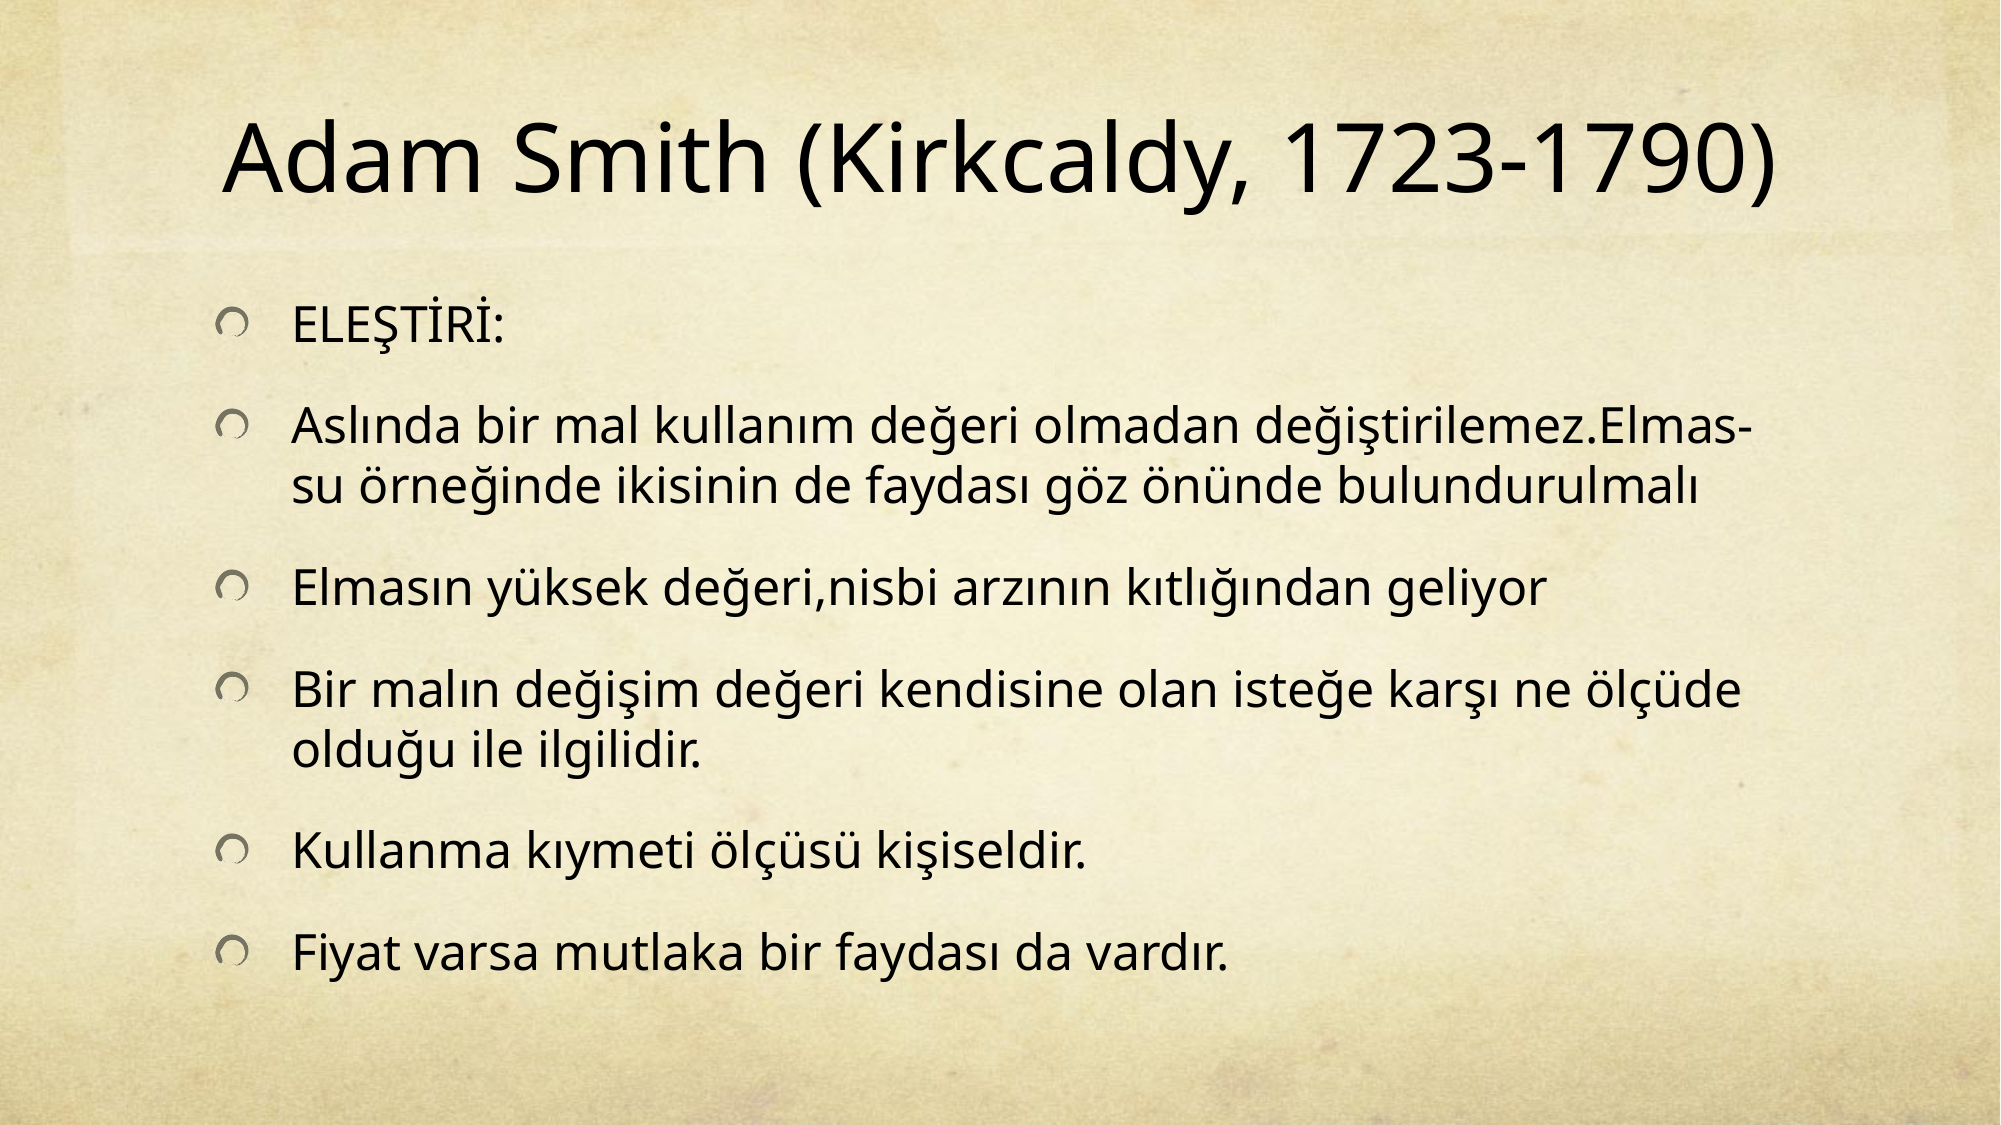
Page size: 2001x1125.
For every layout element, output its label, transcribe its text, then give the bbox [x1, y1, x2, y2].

picture [0, 0, 2001, 1125]
title Adam Smith (Kirkcaldy, 1723-1790) [200, 82, 1800, 225]
list ELEŞTİRİ: Aslında bir mal kullanım değeri olmadan değiştirilemez.Elmas-su örneğinde ikisinin de faydası göz önünde bulundurulmalı Elmasın yüksek değeri,nisbi arzının kıtlığından geliyor Bir malın değişim değeri kendisine olan isteğe karşı ne ölçüde olduğu ile ilgilidir. Kullanma kıymeti ölçüsü kişiseldir. Fiyat varsa mutlaka bir faydası da vardır. [200, 284, 1793, 1039]
